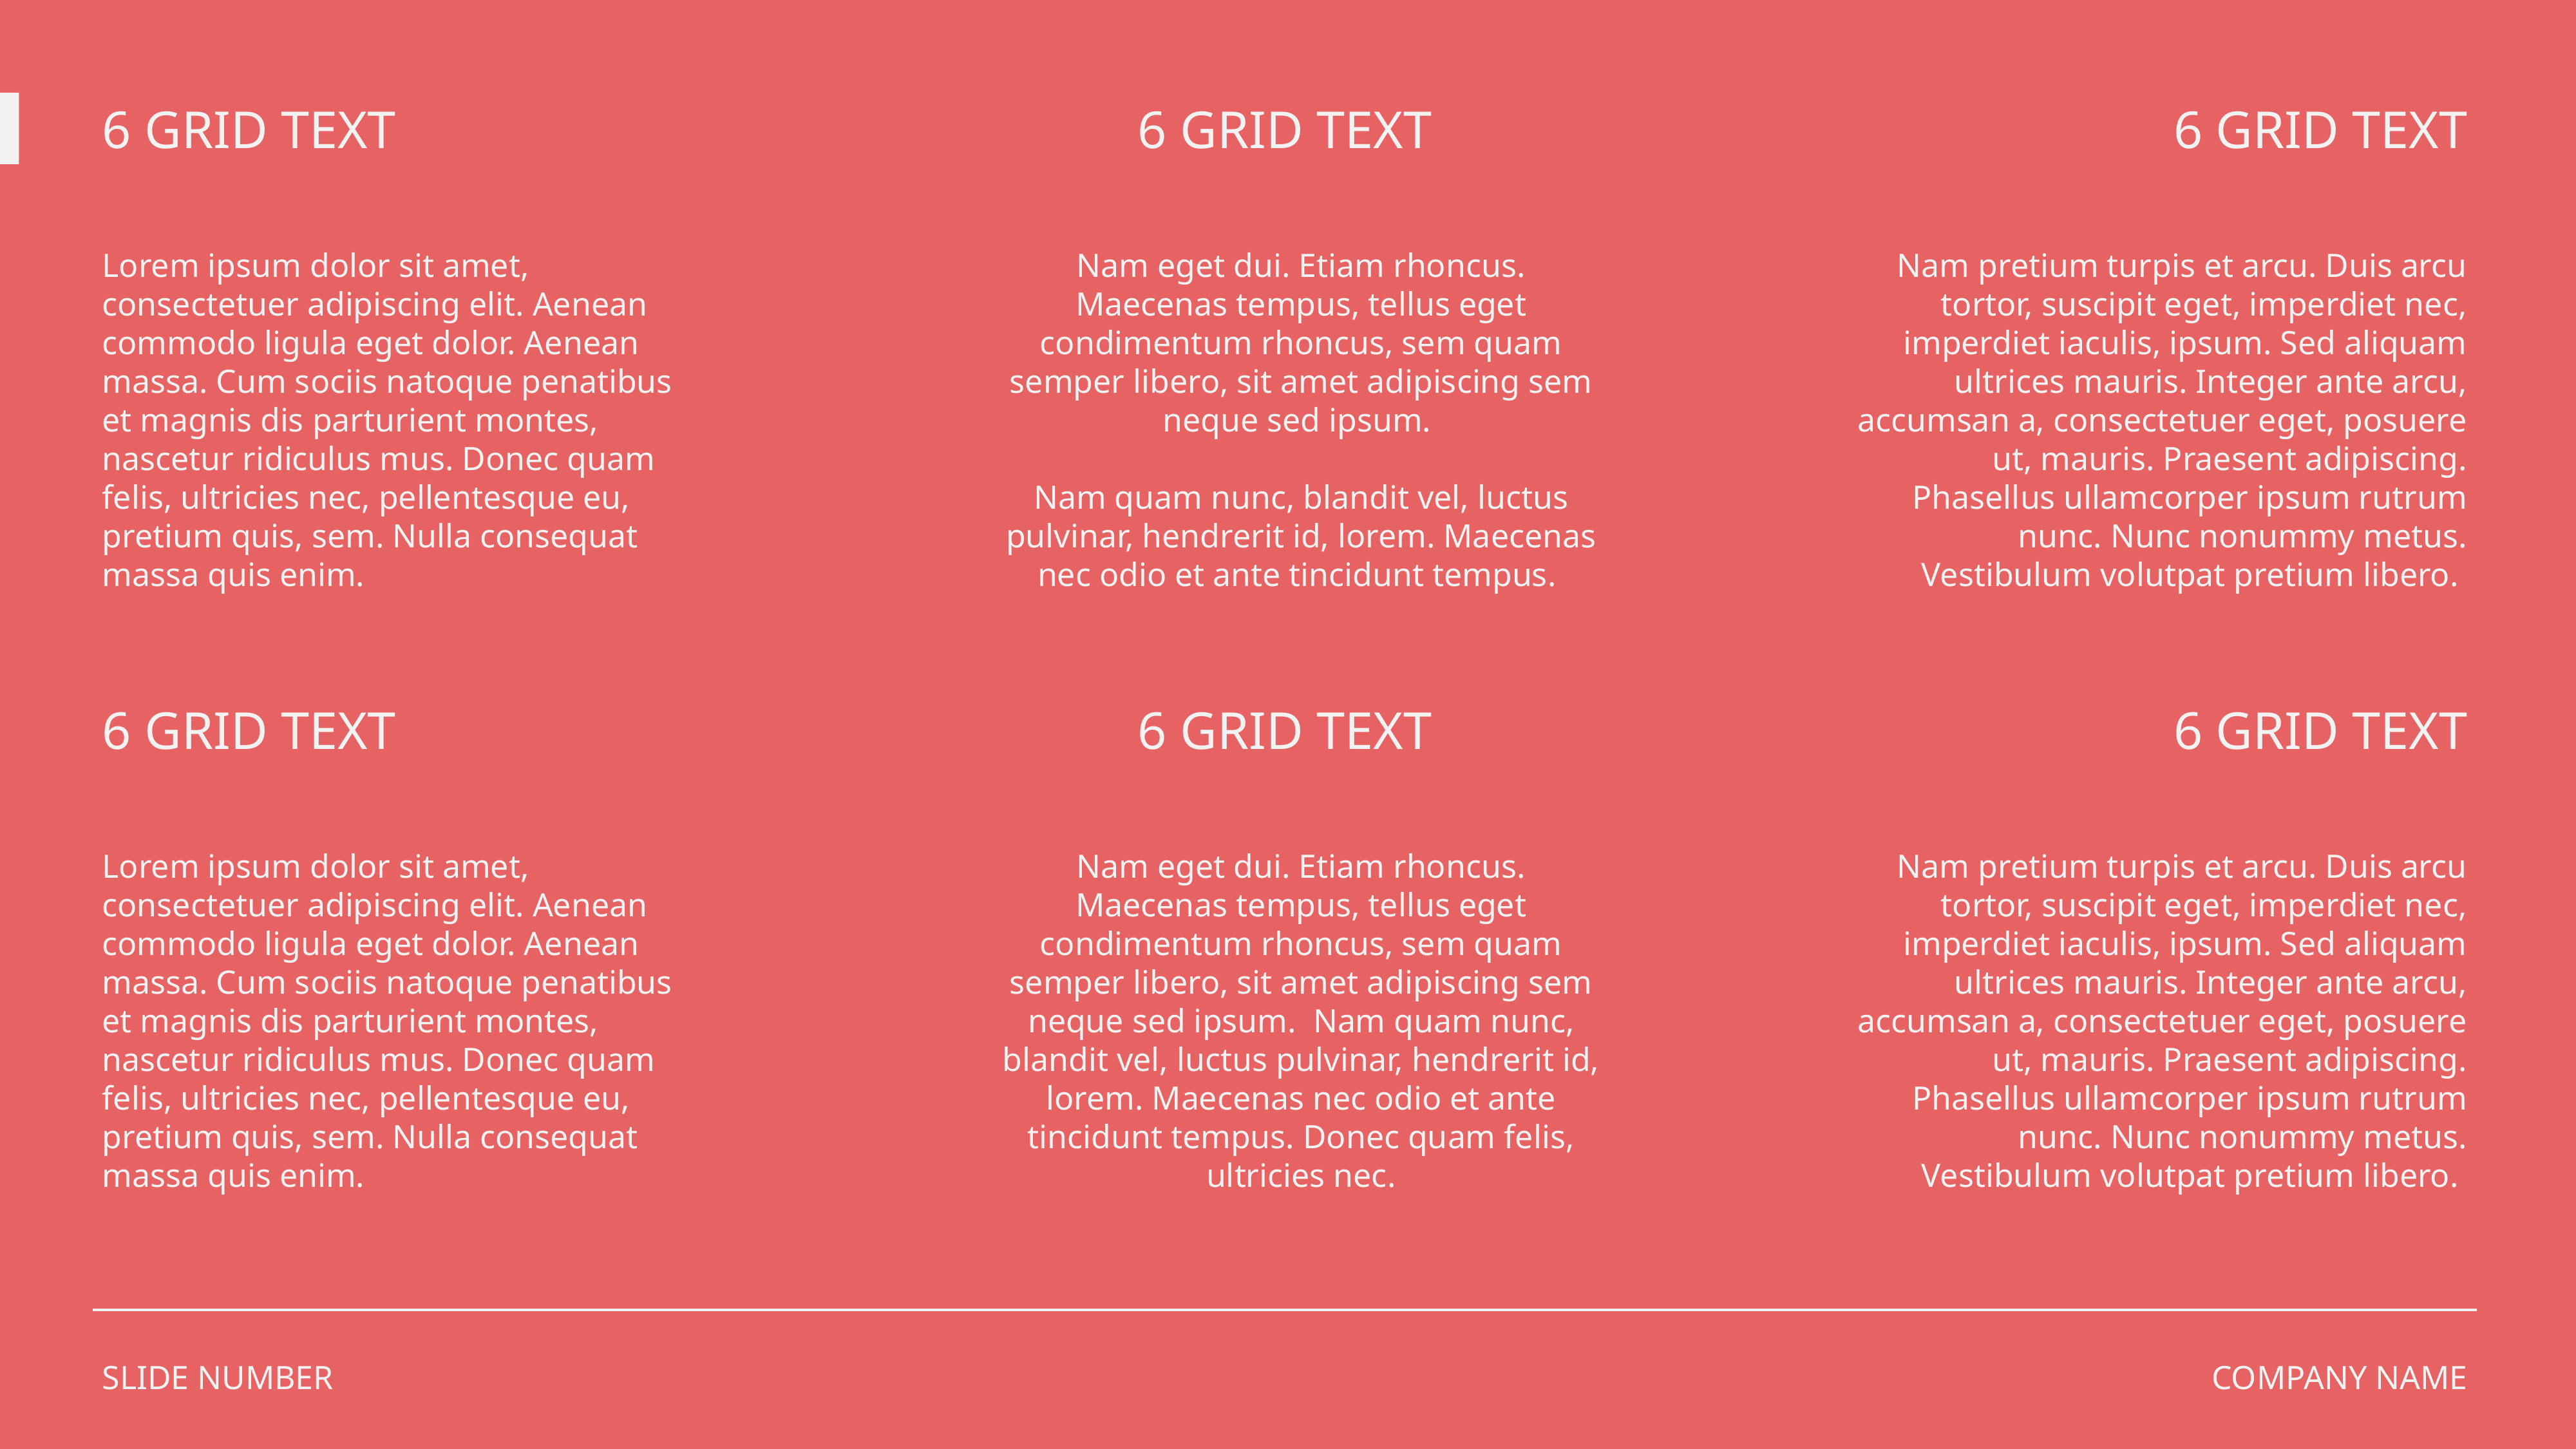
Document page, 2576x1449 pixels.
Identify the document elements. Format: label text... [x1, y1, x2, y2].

text_box 6 GRID TEXT [940, 92, 1630, 164]
text_box [0, 92, 19, 165]
text_box SLIDE NUMBER [92, 1352, 363, 1401]
text_box 6 GRID TEXT [940, 693, 1630, 764]
text_box COMPANY NAME [2177, 1352, 2477, 1401]
text_box Lorem ipsum dolor sit amet, consectetuer adipiscing elit. Aenean commodo ligula eget dolor. Aenean massa. Cum sociis natoque penatibus et magnis dis parturient montes, nascetur ridiculus mus. Donec quam felis, ultricies nec, pellentesque eu, pretium quis, sem. Nulla consequat massa quis enim. [92, 240, 713, 598]
text_box Nam pretium turpis et arcu. Duis arcu tortor, suscipit eget, imperdiet nec, imperdiet iaculis, ipsum. Sed aliquam ultrices mauris. Integer ante arcu, accumsan a, consectetuer eget, posuere ut, mauris. Praesent adipiscing. Phasellus ullamcorper ipsum rutrum nunc. Nunc nonummy metus. Vestibulum volutpat pretium libero. [1847, 840, 2477, 1198]
text_box 6 GRID TEXT [92, 92, 782, 164]
text_box 6 GRID TEXT [1786, 693, 2477, 764]
text_box Nam pretium turpis et arcu. Duis arcu tortor, suscipit eget, imperdiet nec, imperdiet iaculis, ipsum. Sed aliquam ultrices mauris. Integer ante arcu, accumsan a, consectetuer eget, posuere ut, mauris. Praesent adipiscing. Phasellus ullamcorper ipsum rutrum nunc. Nunc nonummy metus. Vestibulum volutpat pretium libero. [1847, 240, 2477, 598]
text_box Lorem ipsum dolor sit amet, consectetuer adipiscing elit. Aenean commodo ligula eget dolor. Aenean massa. Cum sociis natoque penatibus et magnis dis parturient montes, nascetur ridiculus mus. Donec quam felis, ultricies nec, pellentesque eu, pretium quis, sem. Nulla consequat massa quis enim. [92, 840, 713, 1198]
text_box Nam eget dui. Etiam rhoncus. Maecenas tempus, tellus eget condimentum rhoncus, sem quam semper libero, sit amet adipiscing sem neque sed ipsum. Nam quam nunc, blandit vel, luctus pulvinar, hendrerit id, lorem. Maecenas nec odio et ante tincidunt tempus. [990, 240, 1611, 598]
text_box 6 GRID TEXT [92, 693, 782, 764]
text_box Nam eget dui. Etiam rhoncus. Maecenas tempus, tellus eget condimentum rhoncus, sem quam semper libero, sit amet adipiscing sem neque sed ipsum. Nam quam nunc, blandit vel, luctus pulvinar, hendrerit id, lorem. Maecenas nec odio et ante tincidunt tempus. Donec quam felis, ultricies nec. [990, 840, 1611, 1198]
text_box 6 GRID TEXT [1786, 92, 2477, 164]
